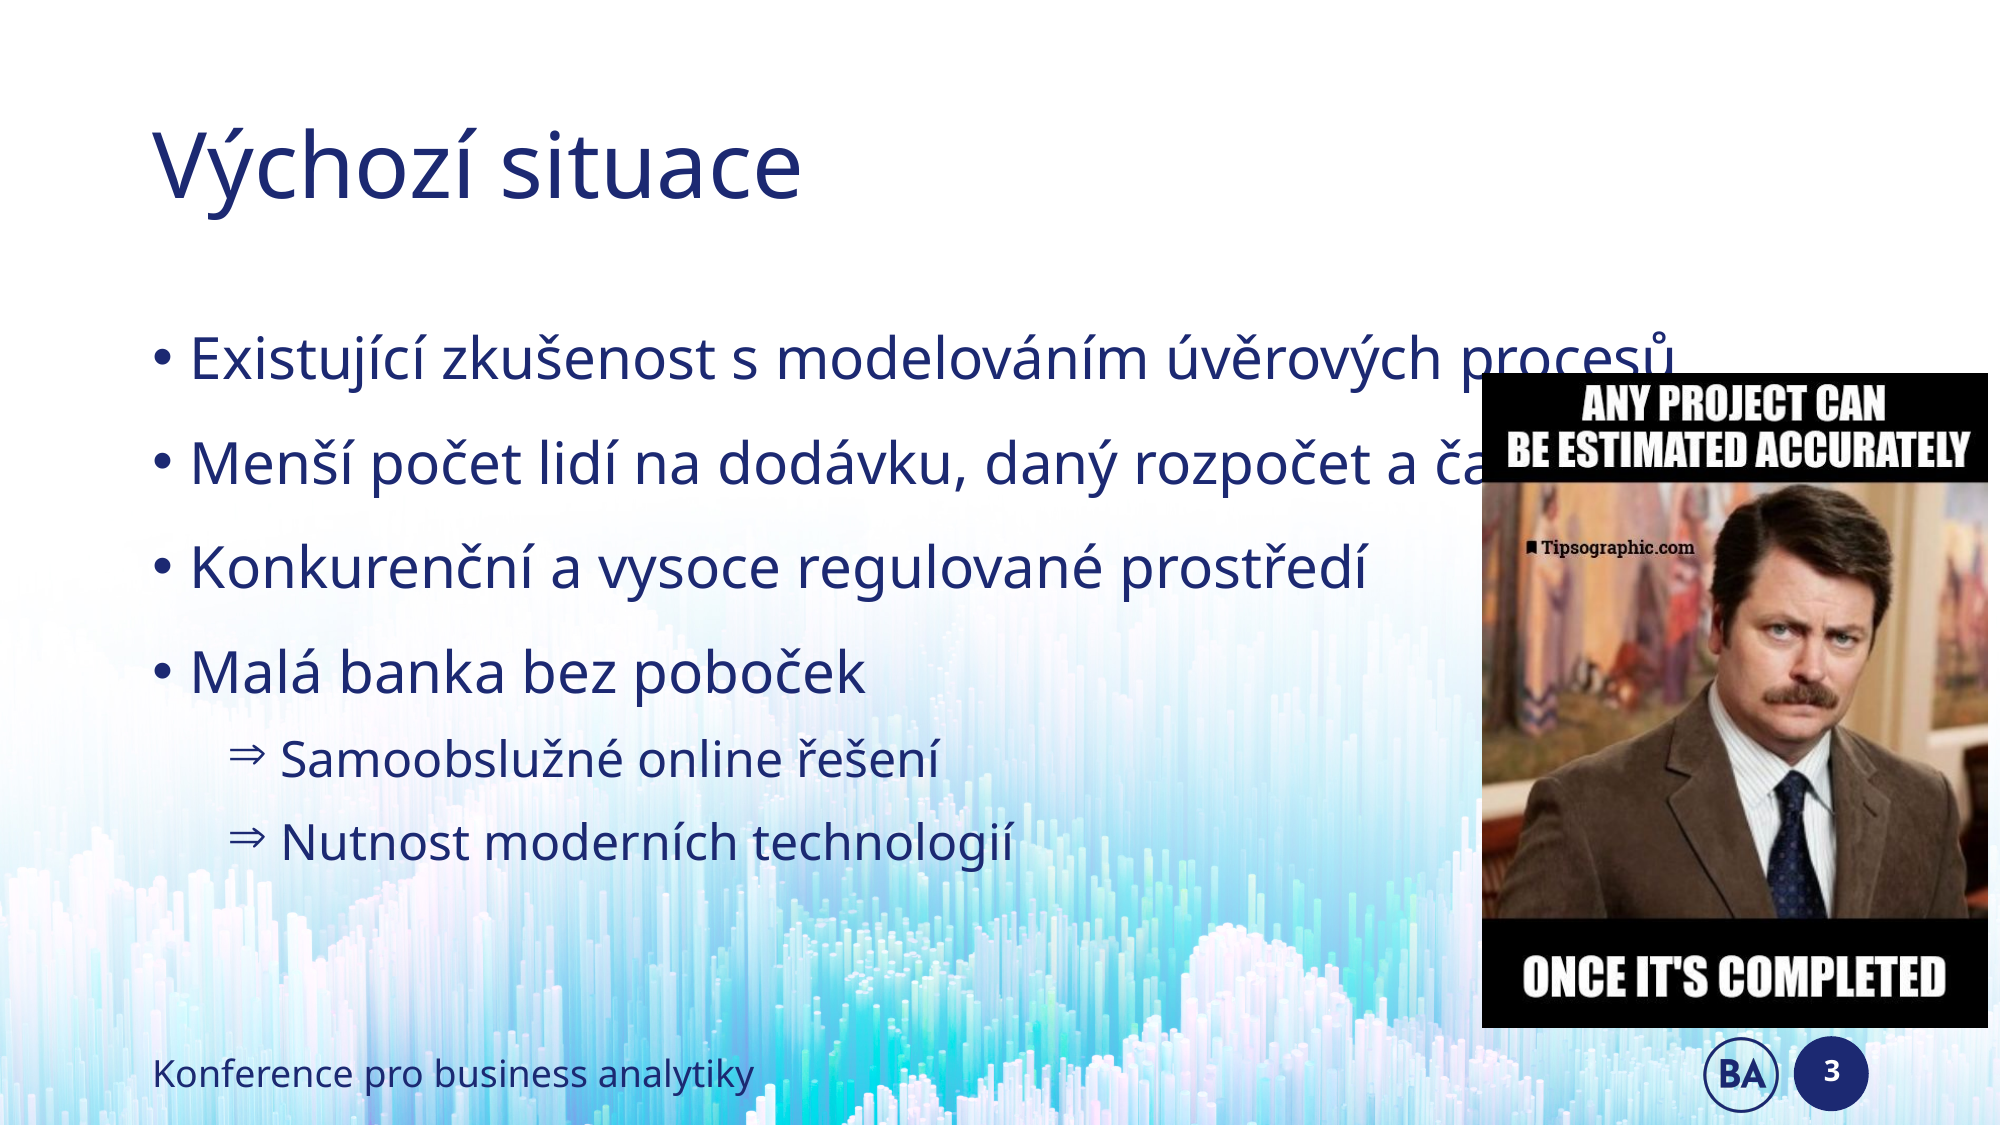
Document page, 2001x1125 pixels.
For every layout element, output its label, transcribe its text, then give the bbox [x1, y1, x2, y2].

title Výchozí situace [137, 59, 1863, 278]
picture [0, 0, 2000, 1125]
list Existující zkušenost s modelováním úvěrových procesů Menší počet lidí na dodávku, daný rozpočet a čas Konkurenční a vysoce regulované prostředí Malá banka bez poboček Samoobslužné online řešení Nutnost moderních technologií [137, 299, 1863, 1014]
slide_number 3 [1796, 1042, 1868, 1103]
